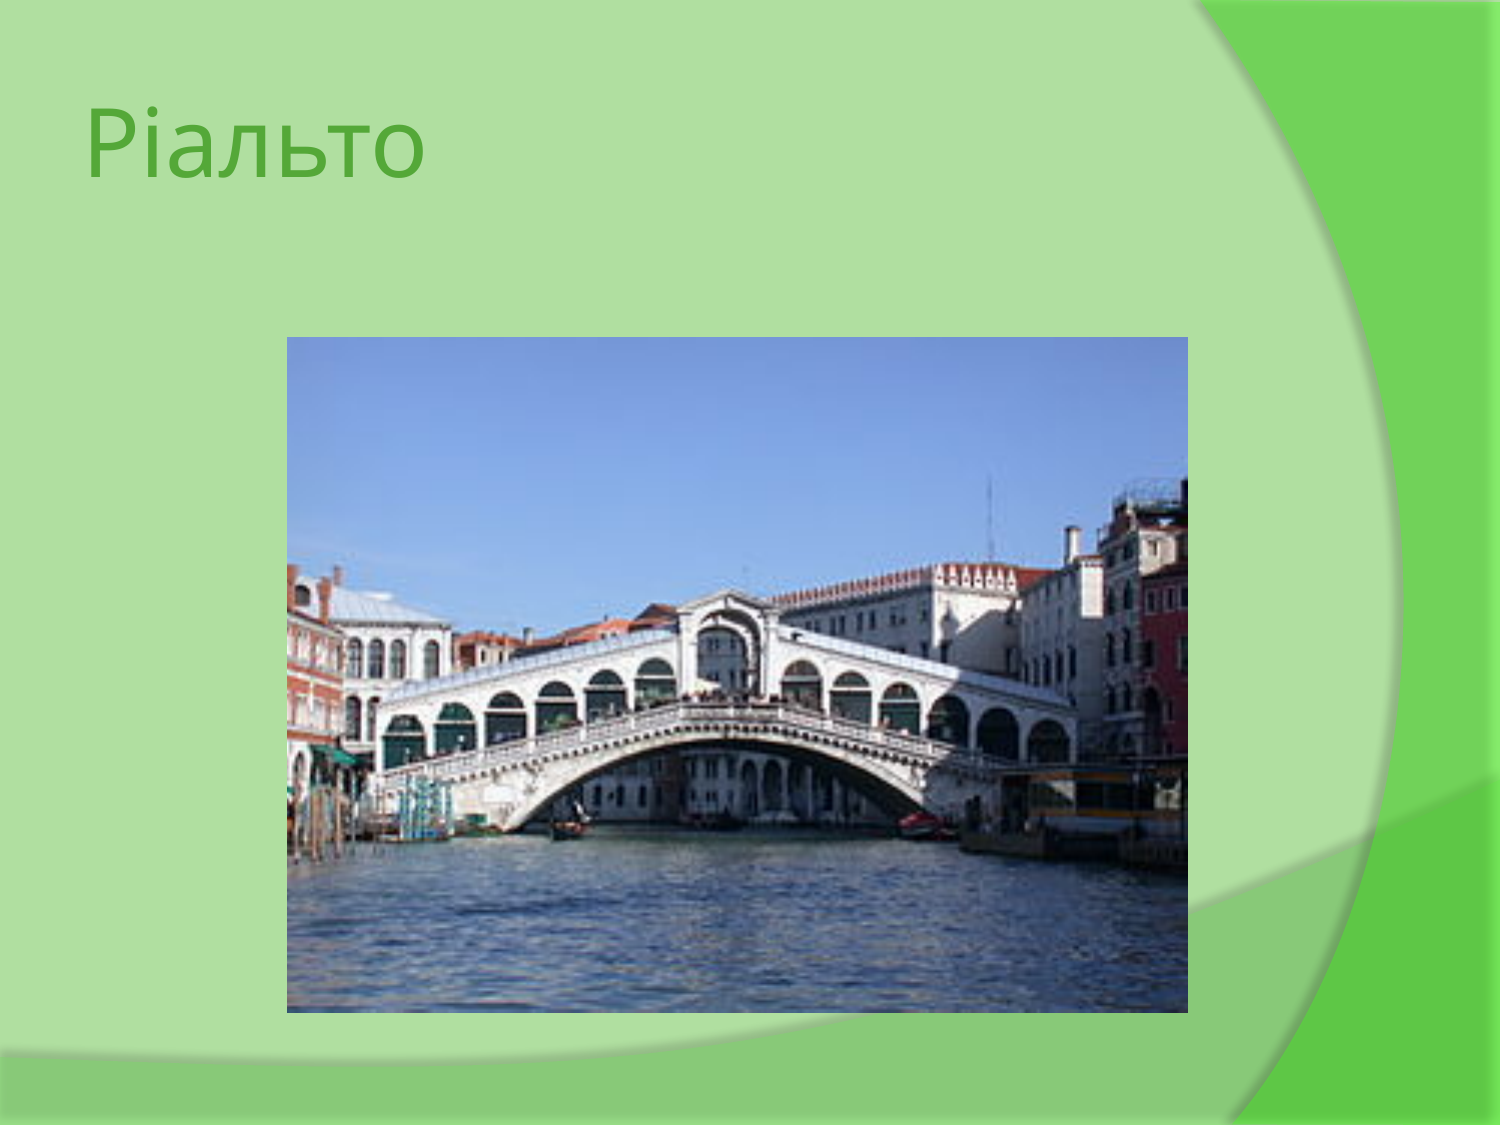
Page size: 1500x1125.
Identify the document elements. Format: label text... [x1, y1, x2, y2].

title Ріальто [75, 45, 1300, 233]
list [287, 337, 1188, 1013]
